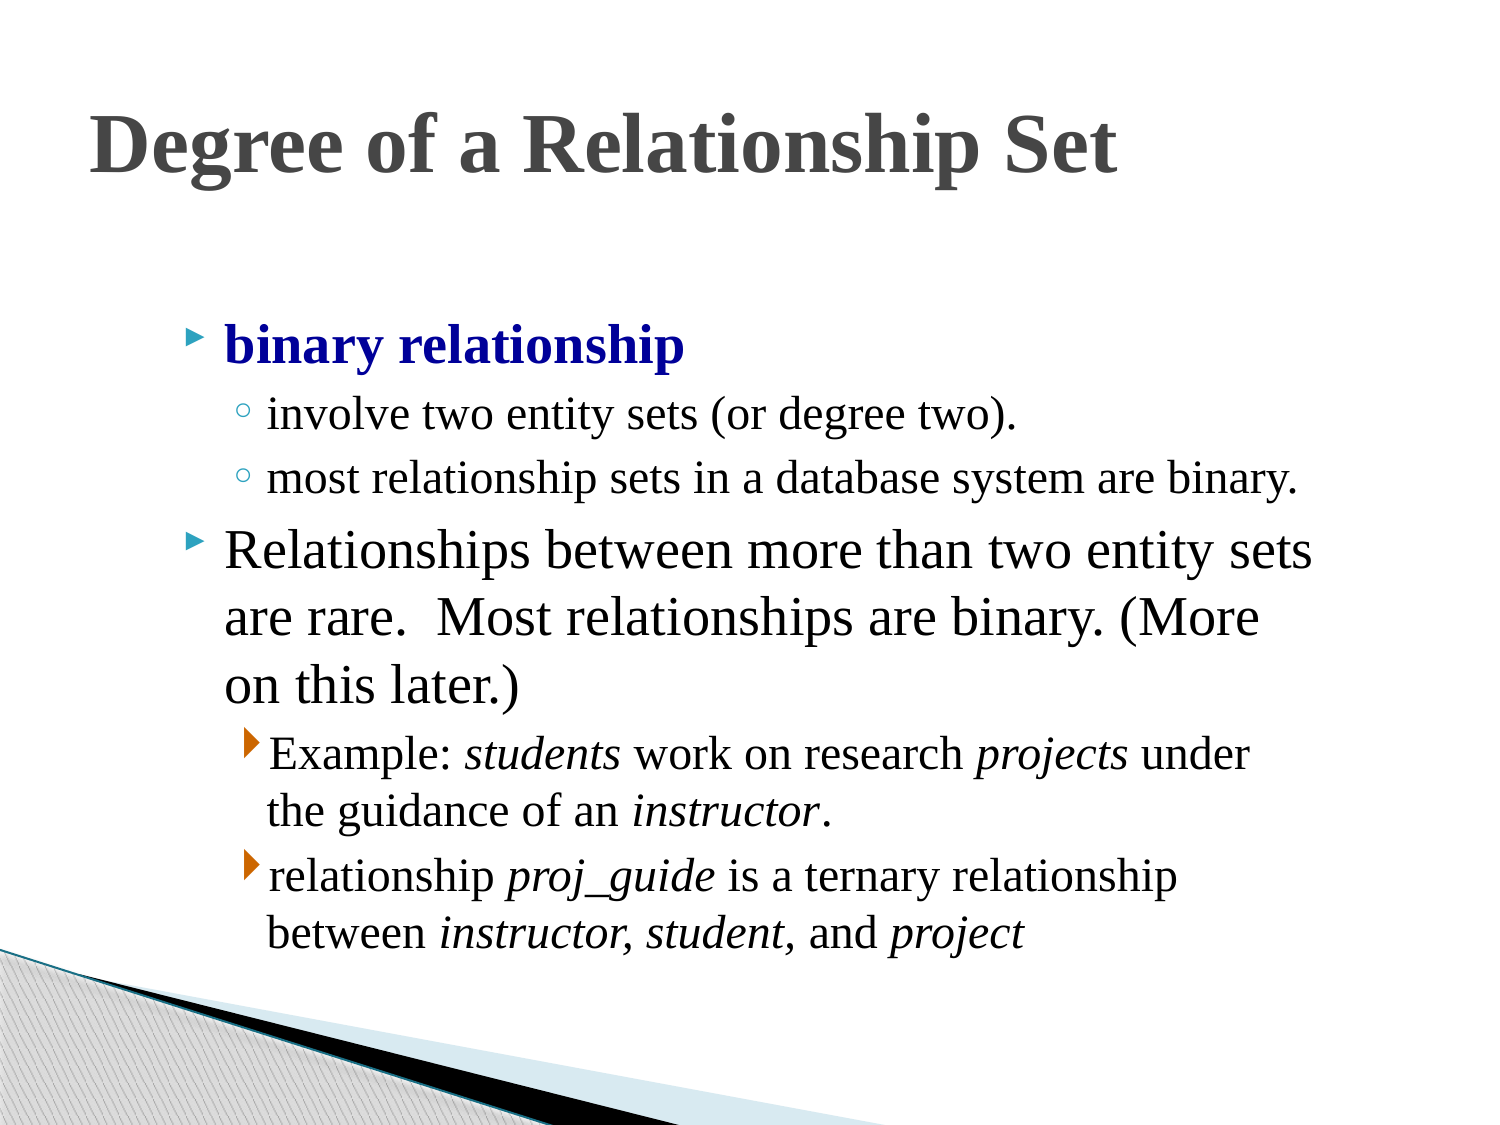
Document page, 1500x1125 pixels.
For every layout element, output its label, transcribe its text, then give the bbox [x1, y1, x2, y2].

list binary relationship involve two entity sets (or degree two). most relationship sets in a database system are binary. Relationships between more than two entity sets are rare. Most relationships are binary. (More on this later.) Example: students work on research projects under the guidance of an instructor. relationship proj_guide is a ternary relationship between instructor, student, and project [150, 299, 1335, 989]
title Degree of a Relationship Set [75, 45, 1425, 233]
